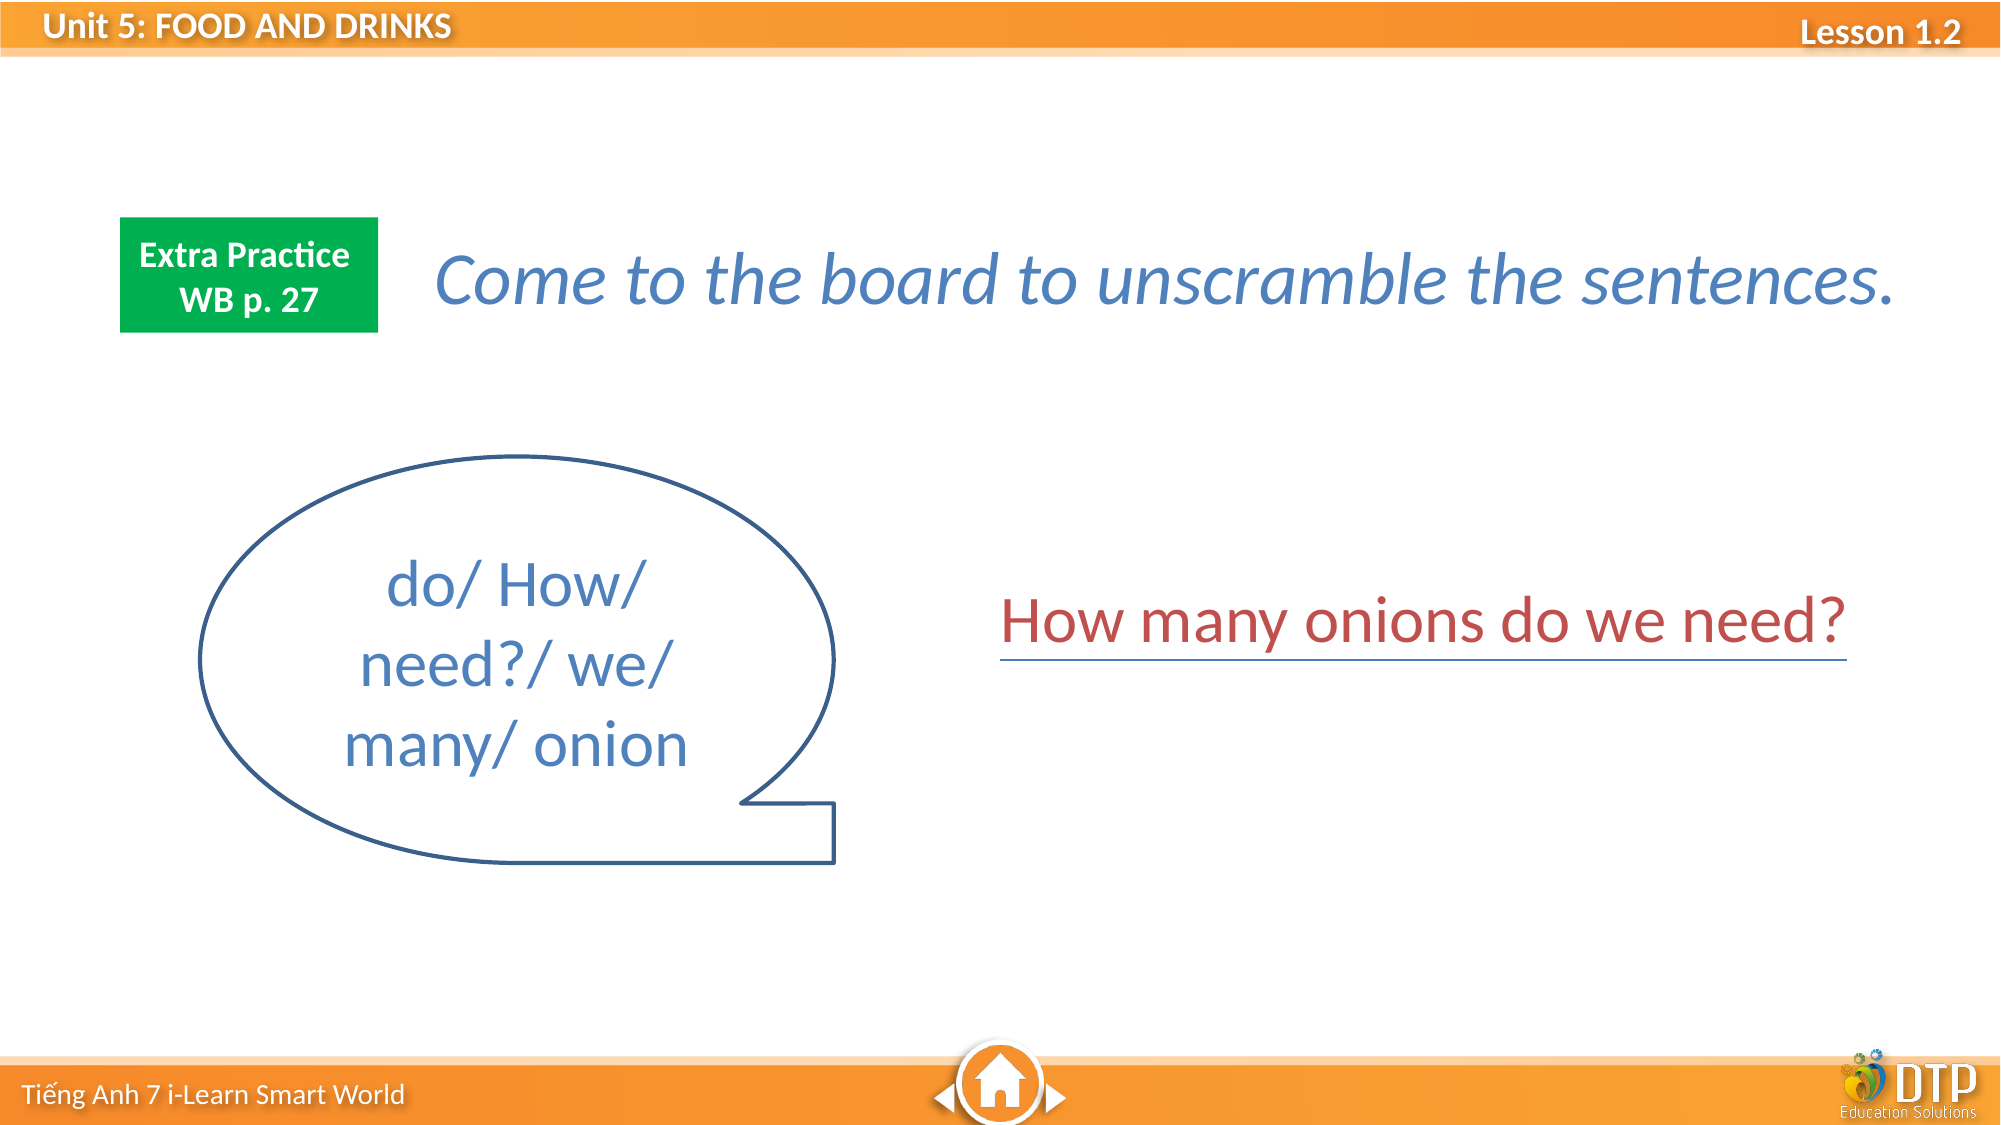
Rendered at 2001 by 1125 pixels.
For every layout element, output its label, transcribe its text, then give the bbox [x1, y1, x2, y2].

text_box Come to the board to unscramble the sentences. [418, 196, 1926, 352]
text_box Extra Practice WB p. 27 [118, 215, 380, 335]
text_box do/ How/ need?/ we/ many/ onion [197, 454, 836, 866]
text_box How many onions do we need? [976, 538, 1888, 694]
picture [0, 2, 2001, 1125]
